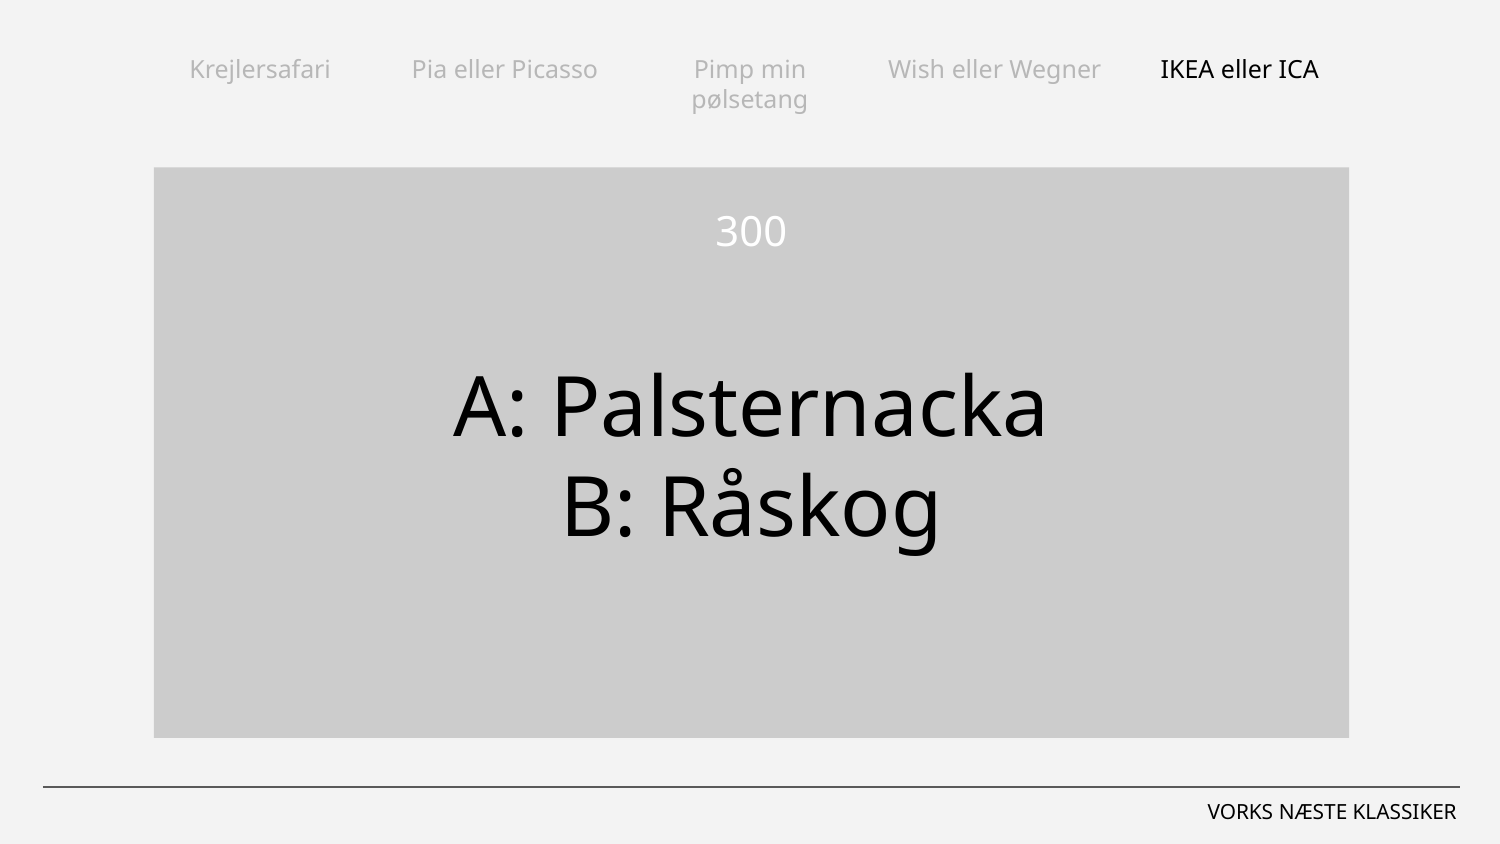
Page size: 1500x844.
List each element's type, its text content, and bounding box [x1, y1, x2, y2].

text_box 300 [629, 189, 874, 270]
text_box Pia eller Picasso [383, 38, 627, 99]
text_box Pimp min pølsetang [627, 38, 873, 129]
text_box A: Palsternacka B: Råskog [153, 167, 1350, 738]
text_box Wish eller Wegner [872, 38, 1117, 99]
text_box IKEA eller ICA [1117, 38, 1363, 99]
text_box Krejlersafari [137, 38, 383, 99]
text_box VORKS NÆSTE KLASSIKER [439, 786, 1472, 837]
